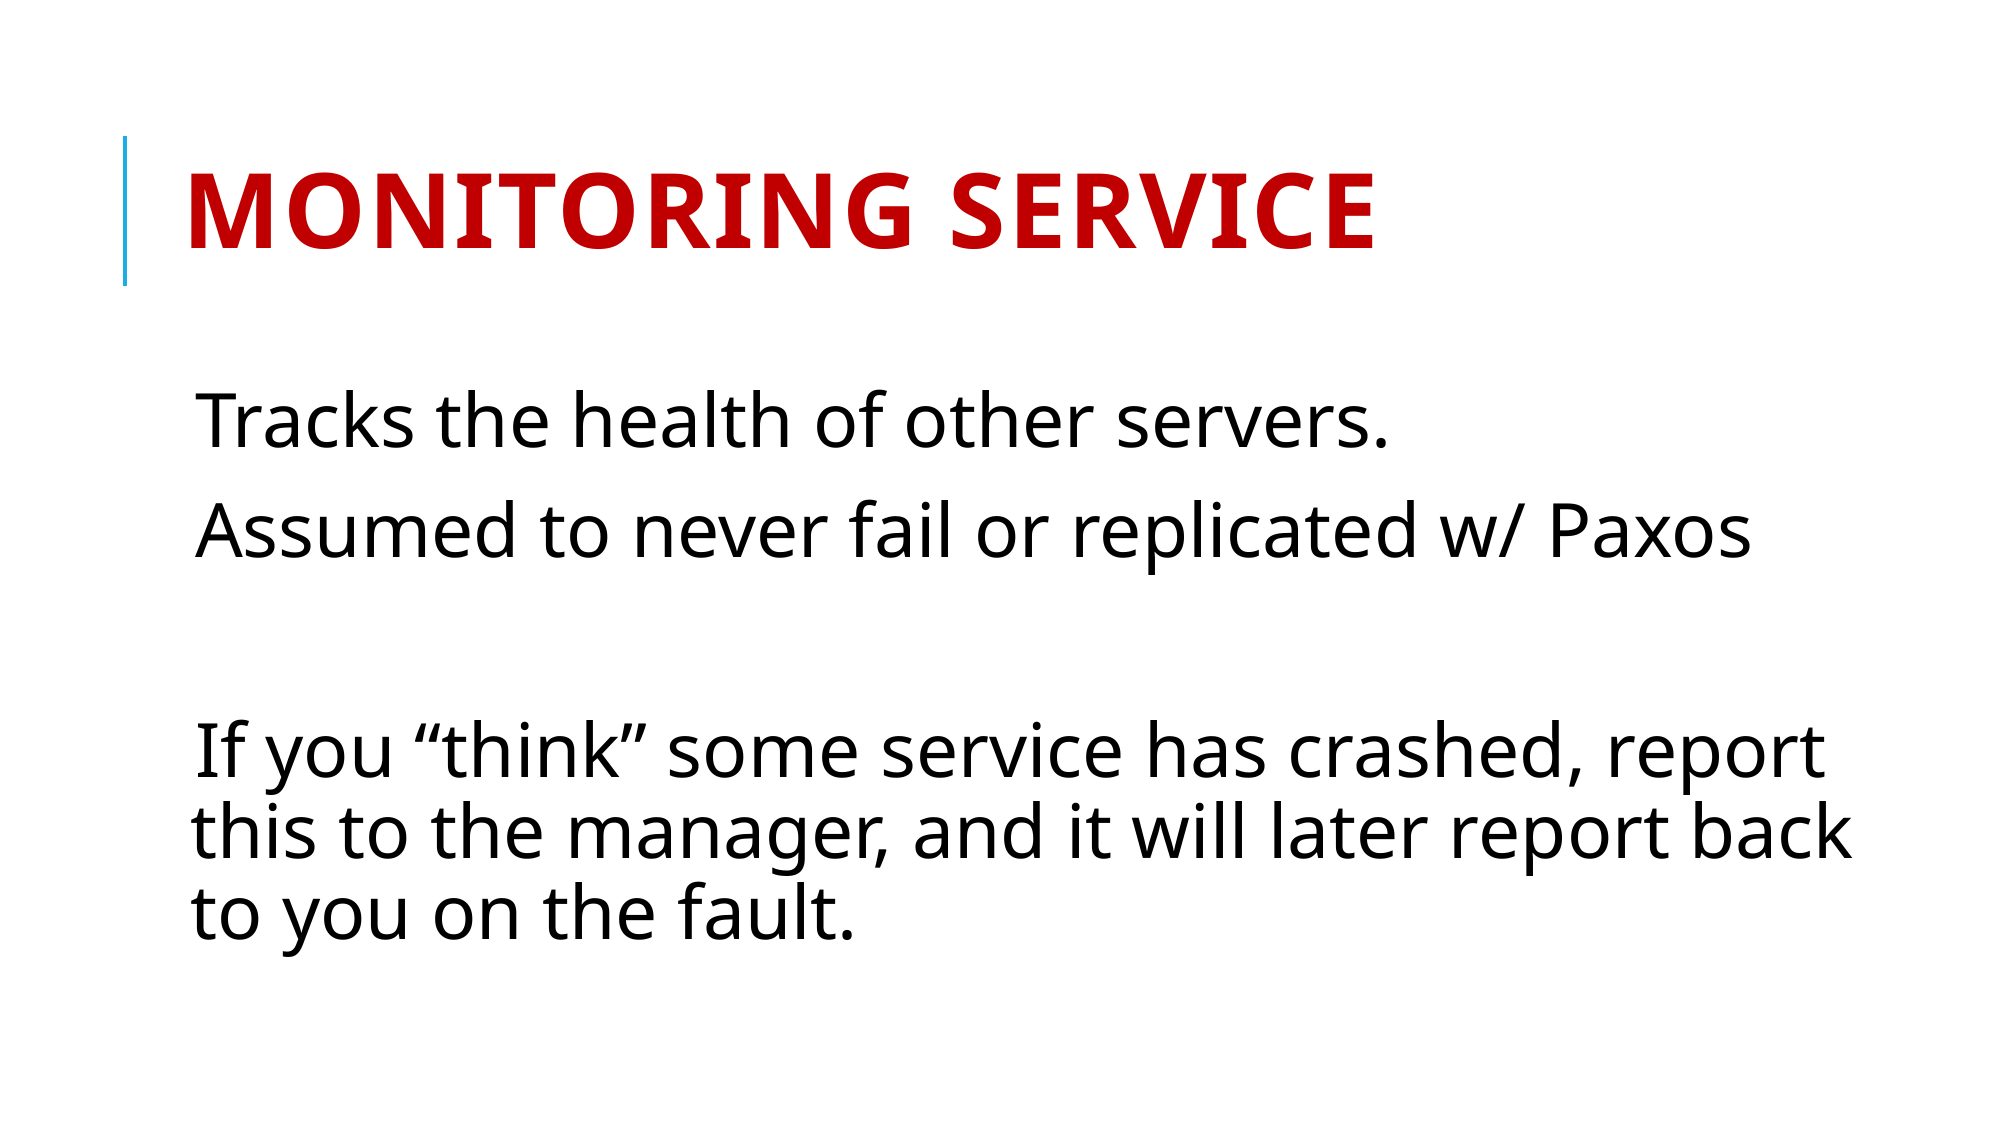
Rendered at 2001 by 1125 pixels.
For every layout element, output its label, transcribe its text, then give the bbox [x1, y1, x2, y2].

list Tracks the health of other servers. Assumed to never fail or replicated w/ Paxos If you “think” some service has crashed, report this to the manager, and it will later report back to you on the fault. [168, 375, 1938, 1035]
title Monitoring Service [168, 96, 1938, 342]
